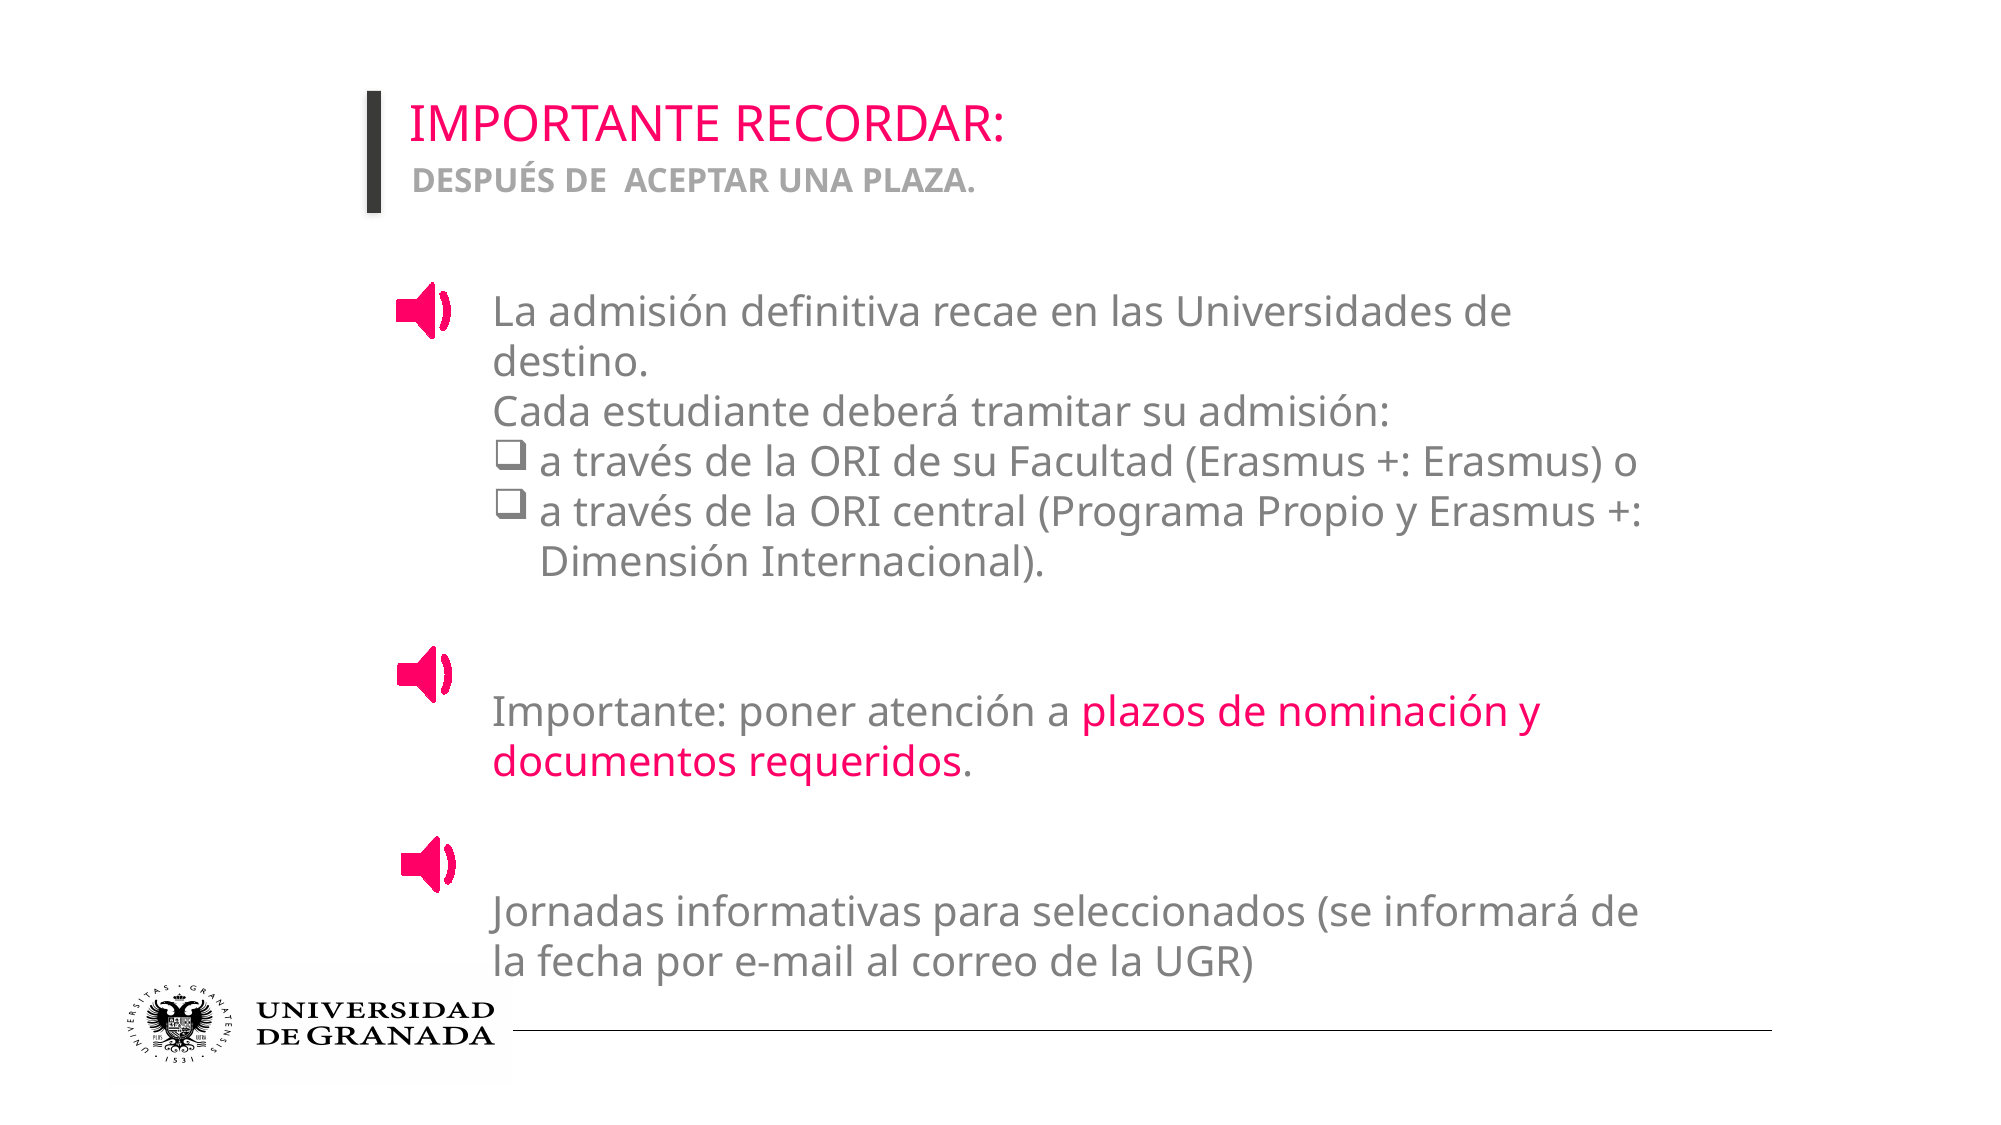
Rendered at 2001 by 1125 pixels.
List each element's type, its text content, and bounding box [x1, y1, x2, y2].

text_box [444, 844, 456, 885]
text_box [367, 90, 381, 213]
text_box DESPUÉS DE ACEPTAR UNA PLAZA. [396, 151, 1534, 207]
text_box [401, 836, 440, 893]
text_box [439, 291, 451, 331]
text_box [397, 646, 436, 703]
text_box [396, 282, 435, 339]
text_box La admisión definitiva recae en las Universidades de destino. Cada estudiante deberá tramitar su admisión: a través de la ORI de su Facultad (Erasmus +: Erasmus) o a través de la ORI central (Programa Propio y Erasmus +: Dimensión Internacional). Importante: poner atención a plazos de nominación y documentos requeridos. Jornadas informativas para seleccionados (se informará de la fecha por e-mail al correo de la UGR) [572, 322, 1583, 979]
text_box [441, 654, 452, 695]
picture [109, 963, 513, 1085]
